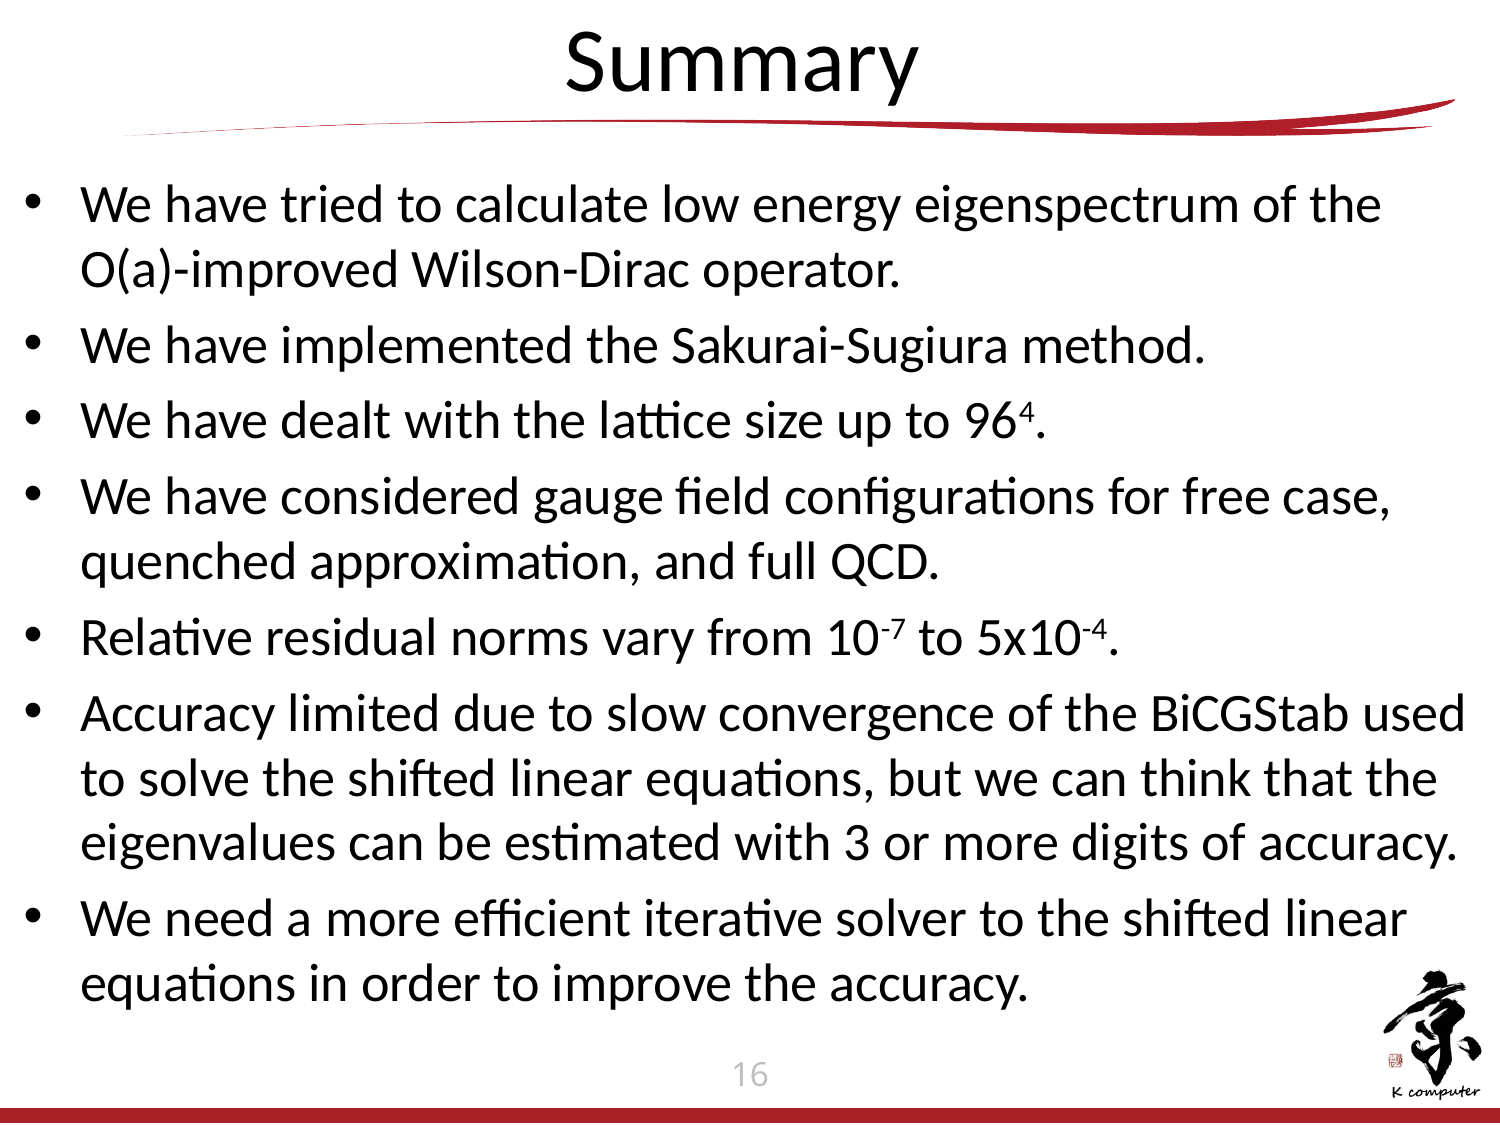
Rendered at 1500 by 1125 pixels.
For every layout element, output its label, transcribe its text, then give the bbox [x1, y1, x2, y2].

picture [123, 99, 1455, 136]
list We have tried to calculate low energy eigenspectrum of the O(a)-improved Wilson-Dirac operator. We have implemented the Sakurai-Sugiura method. We have dealt with the lattice size up to 964. We have considered gauge field configurations for free case, quenched approximation, and full QCD. Relative residual norms vary from 10-7 to 5x10-4. Accuracy limited due to slow convergence of the BiCGStab used to solve the shifted linear equations, but we can think that the eigenvalues can be estimated with 3 or more digits of accuracy. We need a more efficient iterative solver to the shifted linear equations in order to improve the accuracy. [8, 160, 1492, 1047]
slide_number 16 [575, 1047, 925, 1106]
picture [1364, 945, 1500, 1108]
title Summary [179, 0, 1306, 110]
